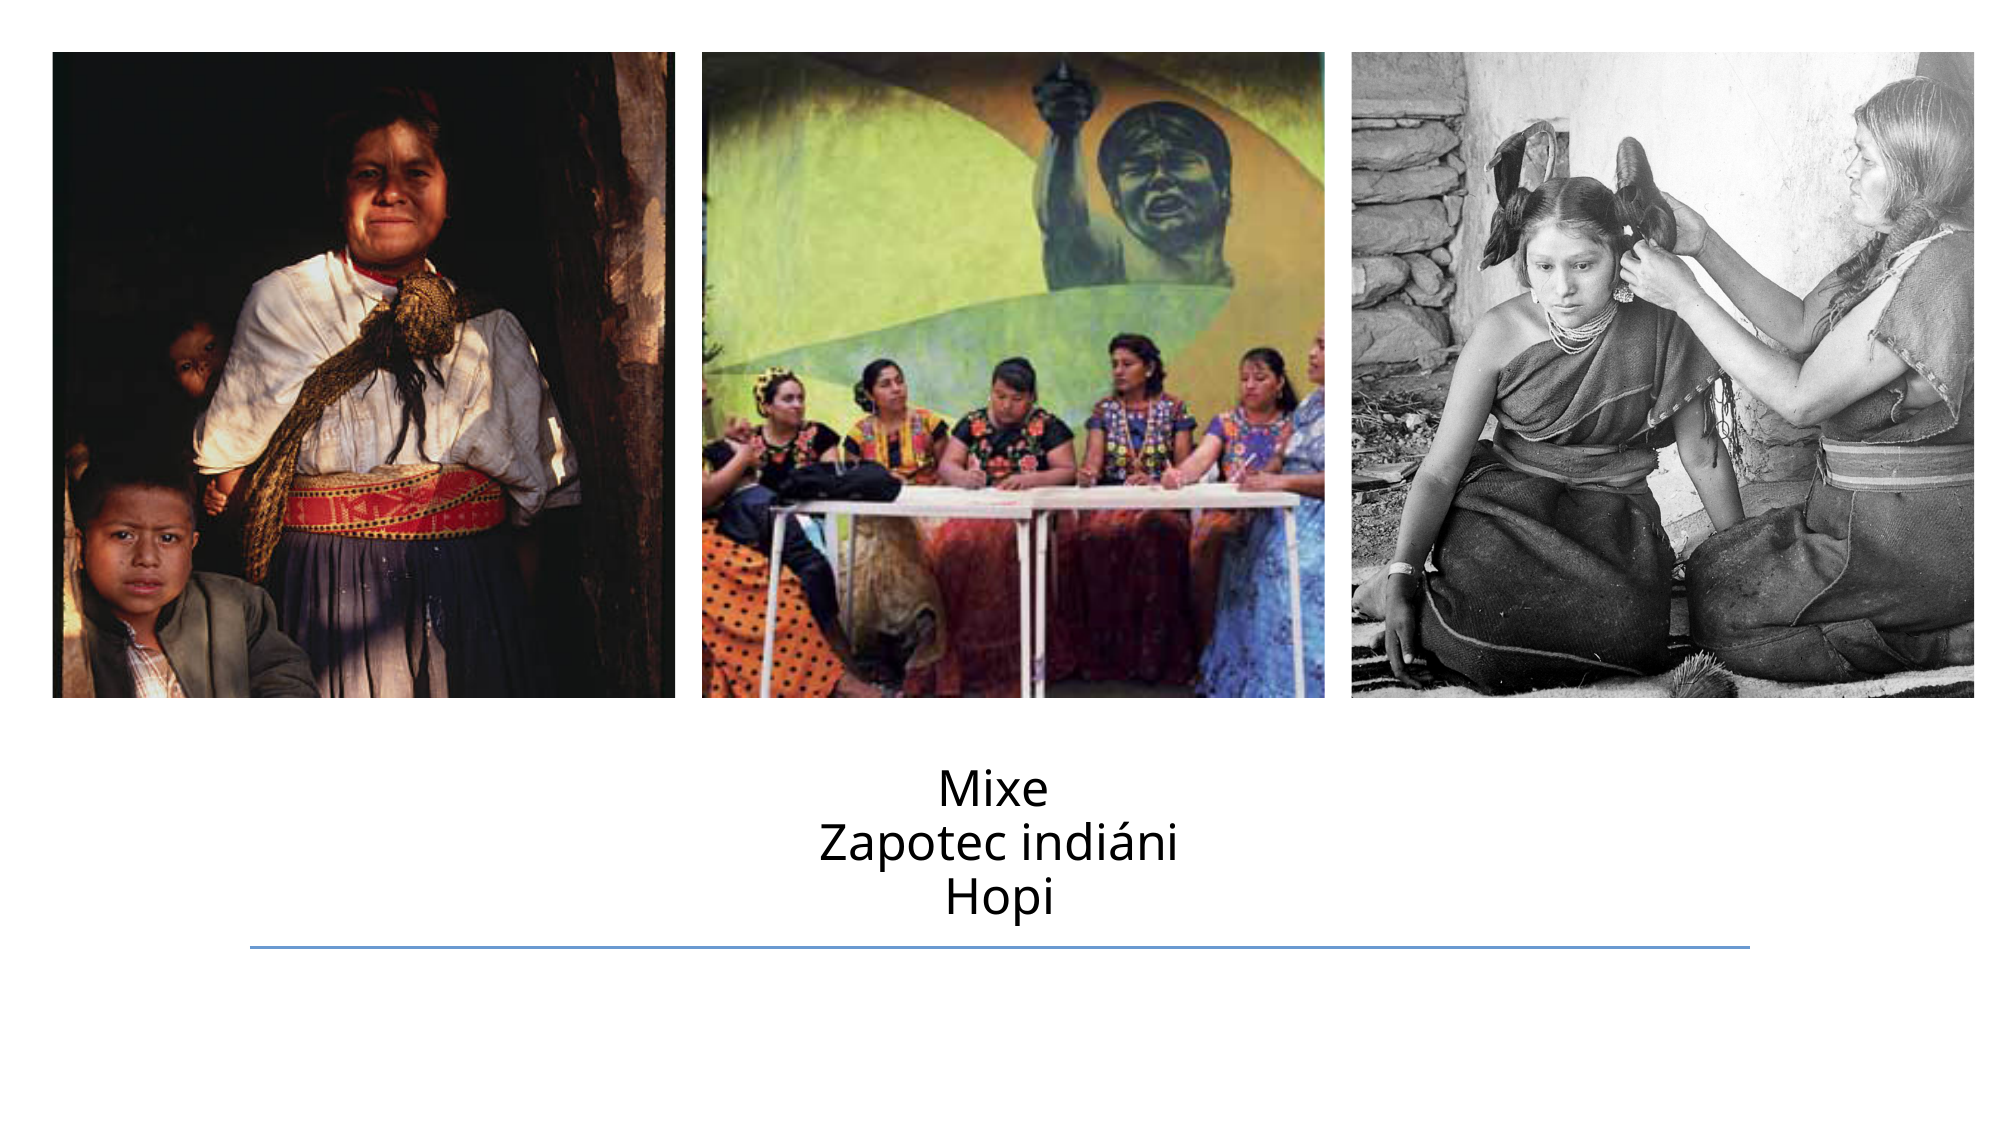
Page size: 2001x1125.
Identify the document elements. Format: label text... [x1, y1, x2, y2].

picture [702, 52, 1325, 698]
picture [1351, 52, 1975, 698]
picture [52, 52, 676, 698]
title Mixe Zapotec indiáni Hopi [105, 749, 1895, 933]
